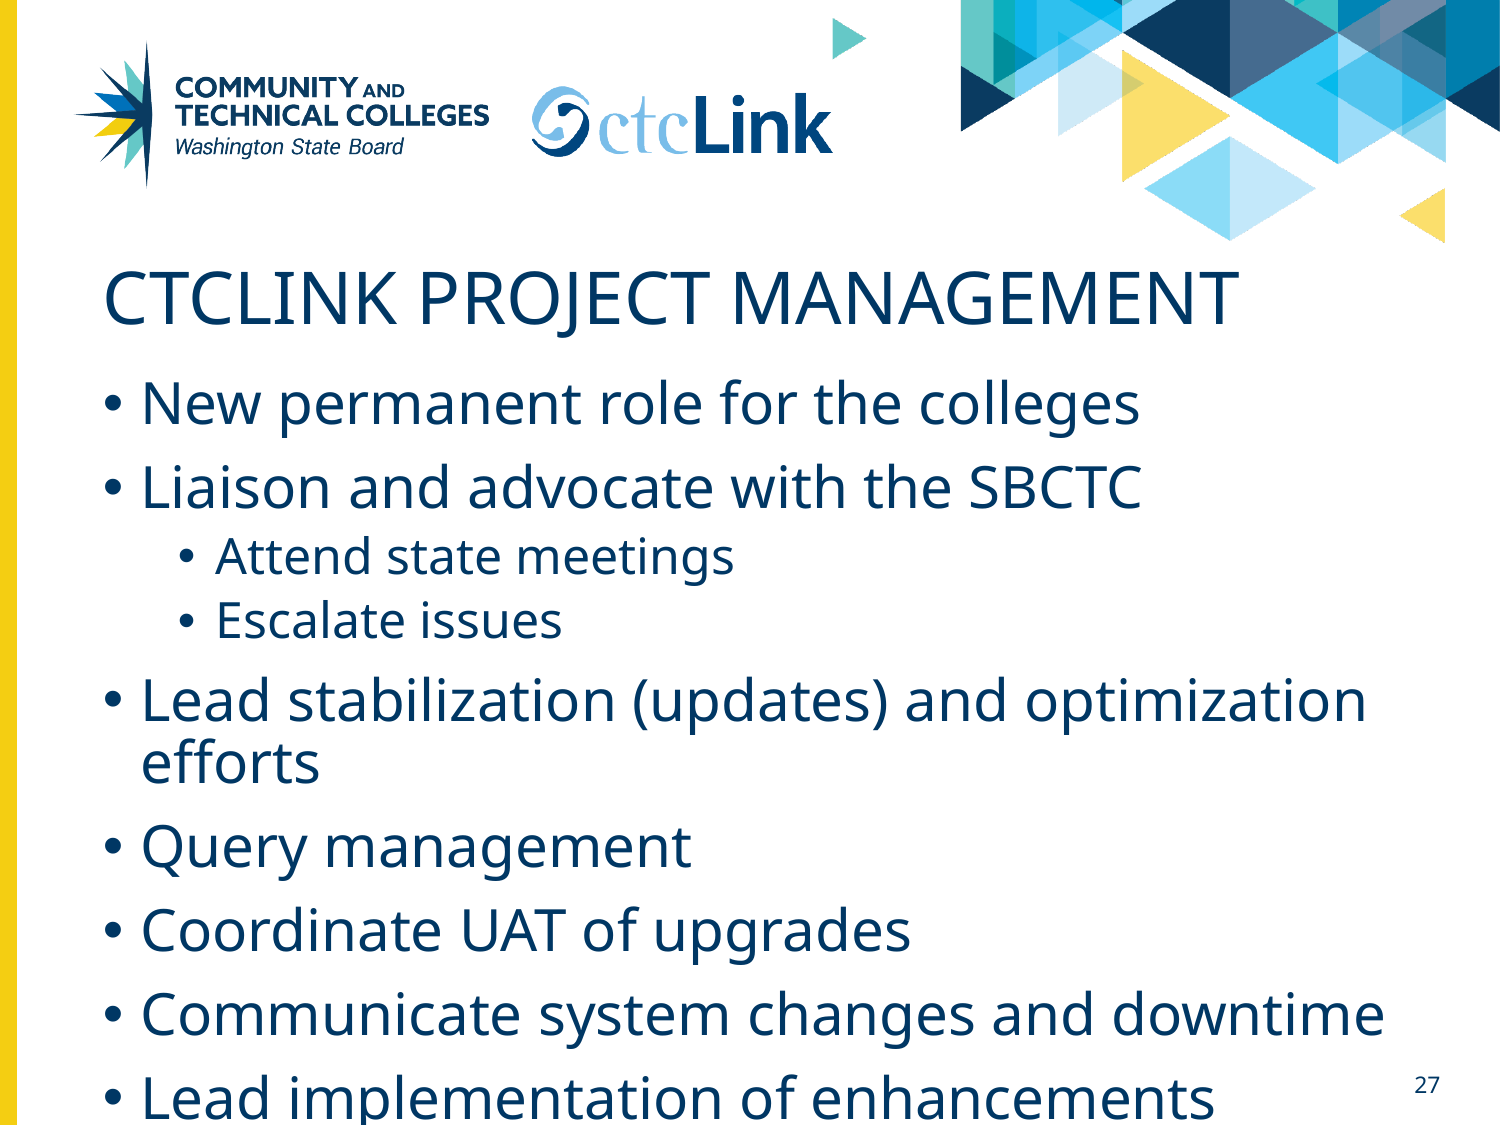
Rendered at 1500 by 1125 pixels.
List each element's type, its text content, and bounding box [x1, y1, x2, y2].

list New permanent role for the colleges Liaison and advocate with the SBCTC Attend state meetings Escalate issues Lead stabilization (updates) and optimization efforts Query management Coordinate UAT of upgrades Communicate system changes and downtime Lead implementation of enhancements [88, 366, 1456, 1087]
title ctcLink project management [88, 254, 1456, 366]
slide_number 27 [1378, 1063, 1456, 1103]
picture [17, 0, 1500, 243]
